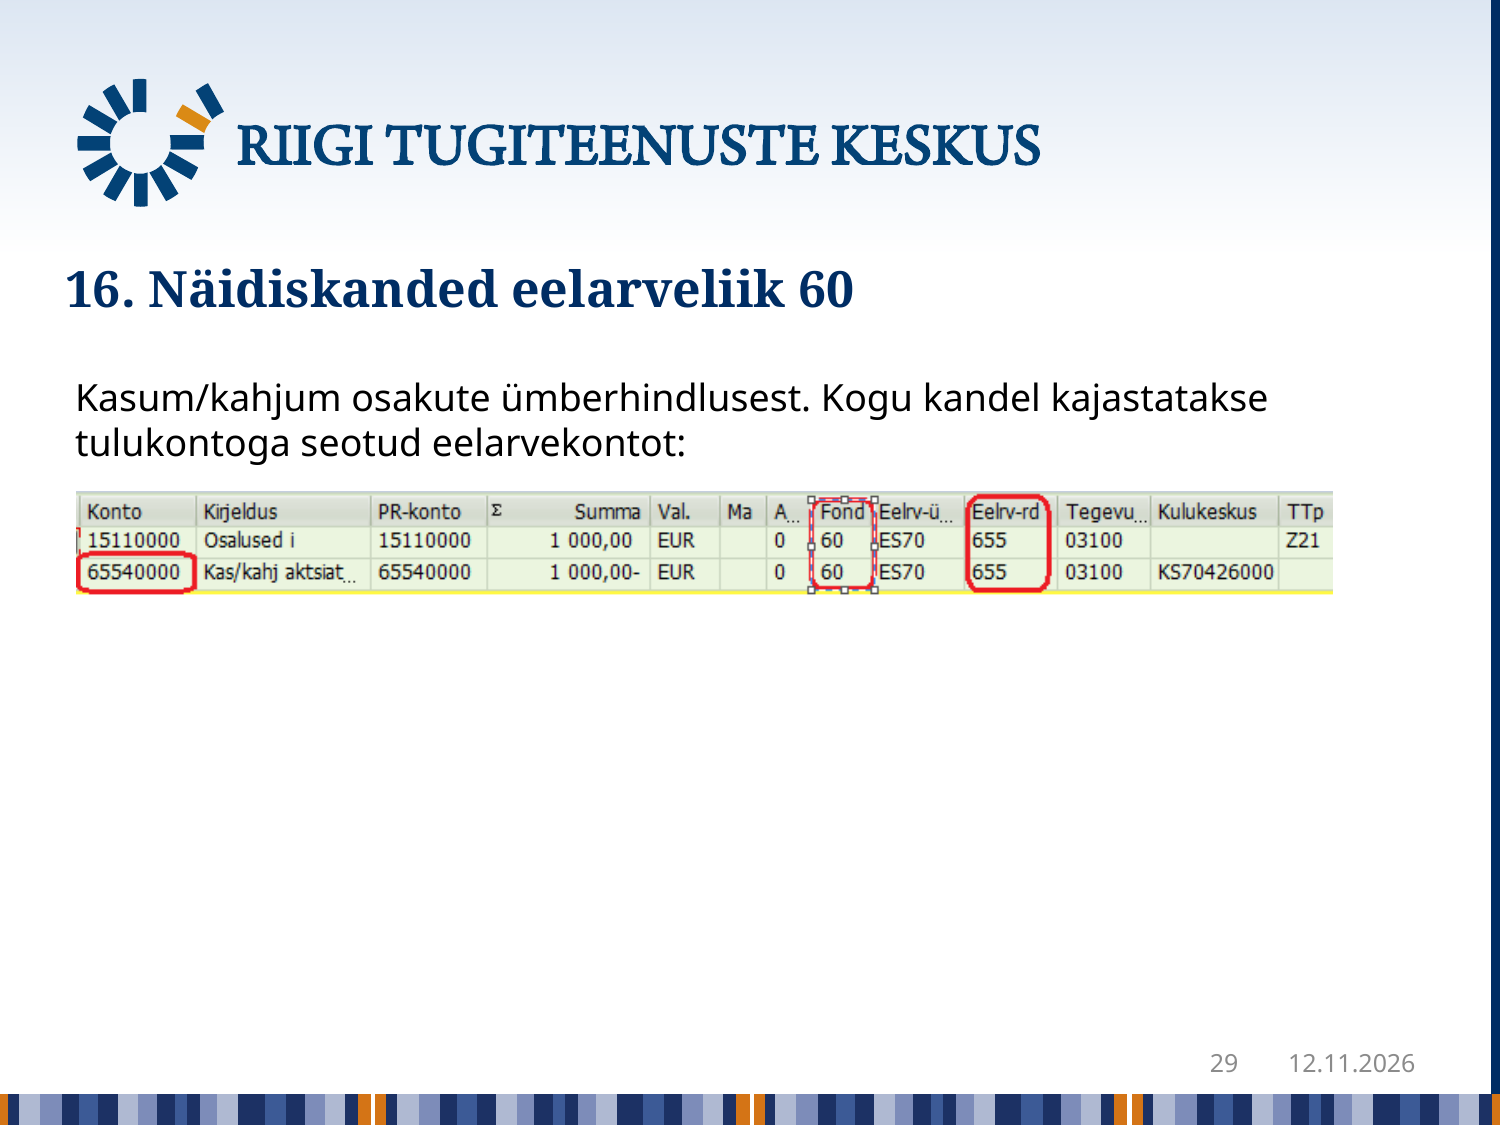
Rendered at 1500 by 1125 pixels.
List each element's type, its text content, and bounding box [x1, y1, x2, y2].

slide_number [1269, 1035, 1431, 1095]
picture [76, 491, 1333, 599]
slide_number 29 [1139, 1035, 1254, 1095]
list Kasum/kahjum osakute ümberhindlusest. Kogu kandel kajastatakse tulukontoga seotud eelarvekontot: [75, 373, 1425, 1012]
title 16. Näidiskanded eelarveliik 60 [64, 257, 1415, 339]
